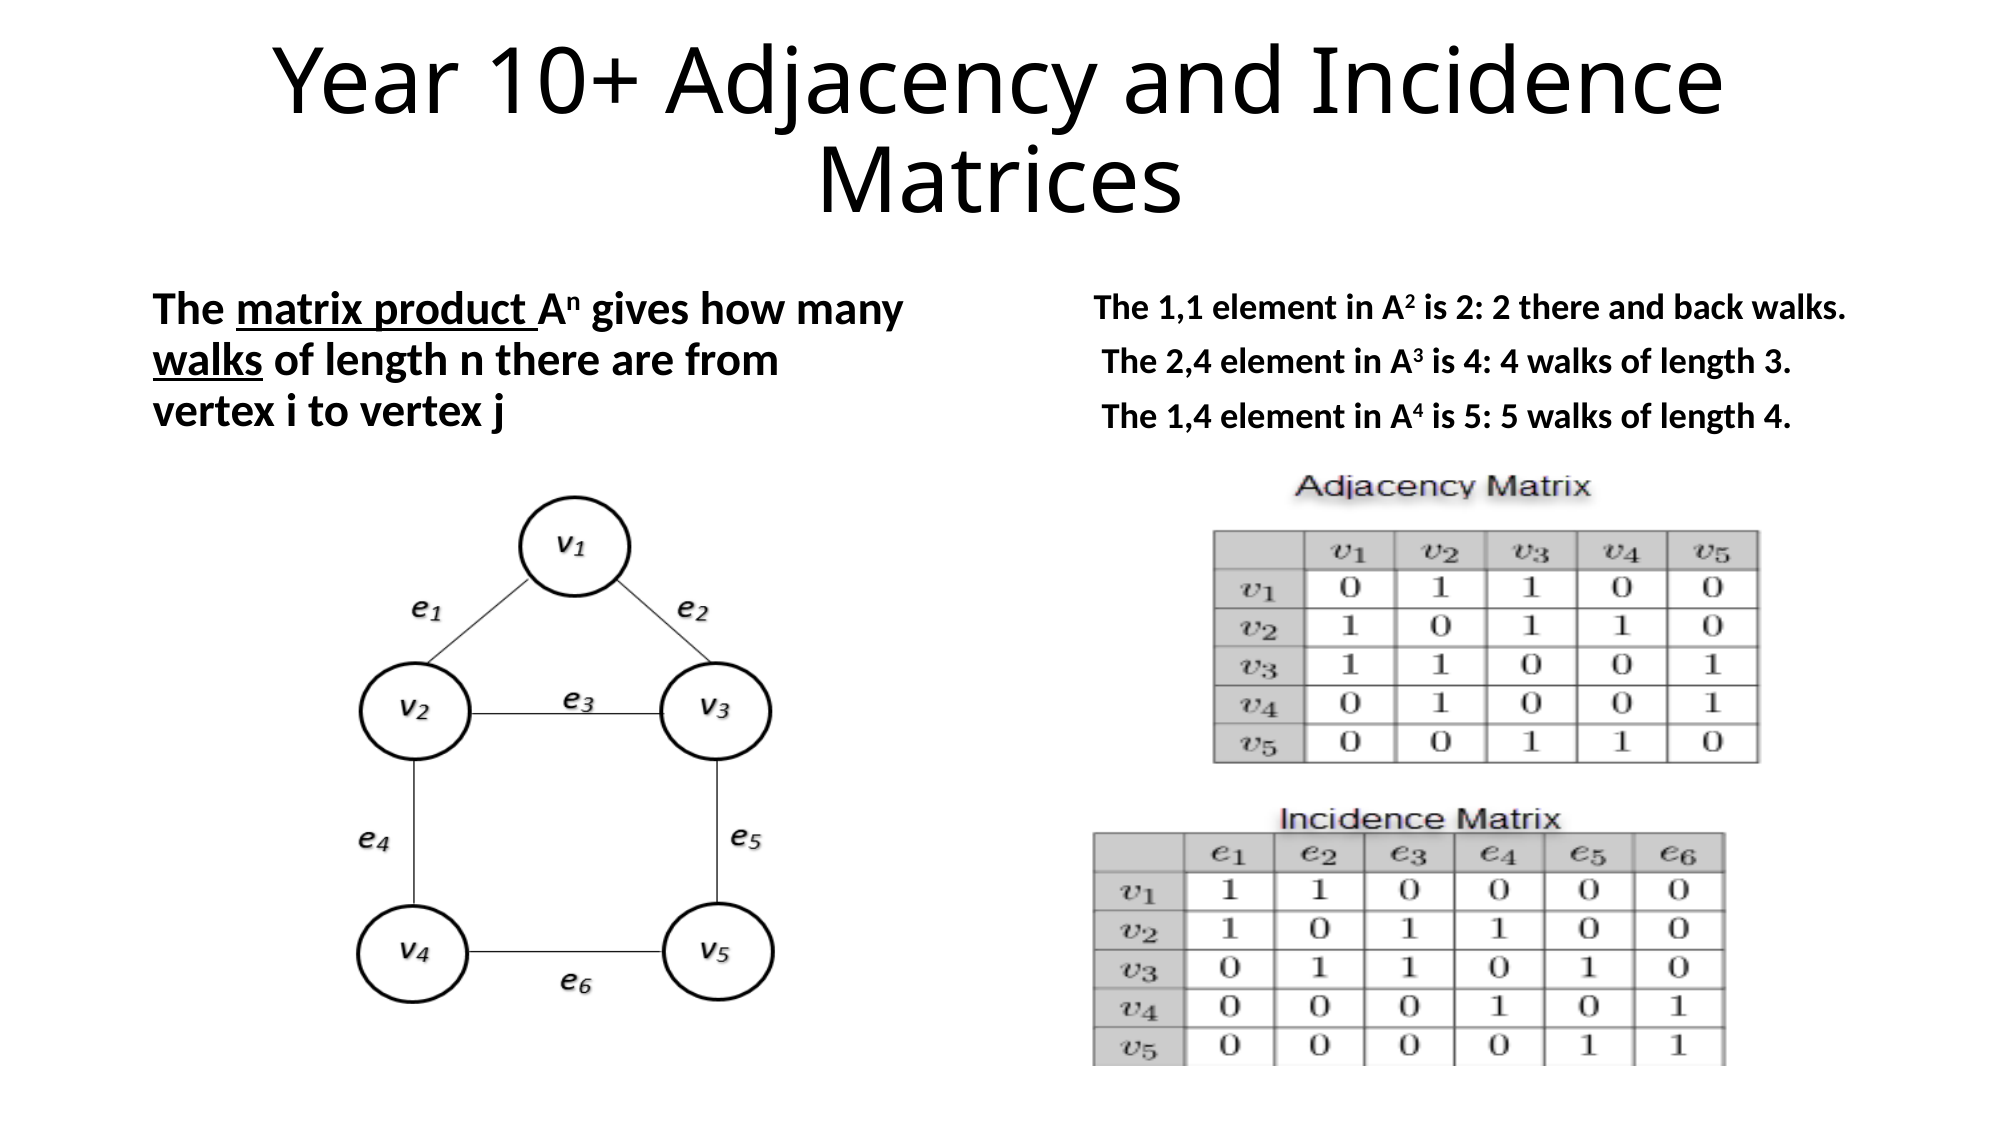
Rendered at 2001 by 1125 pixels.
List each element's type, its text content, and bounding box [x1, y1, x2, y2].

picture [1081, 443, 1807, 1066]
list The matrix product An gives how many walks of length n there are from vertex i to vertex j [137, 275, 984, 444]
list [331, 468, 791, 1016]
title Year 10+ Adjacency and Incidence Matrices [137, 59, 1863, 278]
list The 1,1 element in A2 is 2: 2 there and back walks. The 2,4 element in A3 is 4: 4 walks of length 3. The 1,4 element in A4 is 5: 5 walks of length 4. [1012, 275, 1863, 444]
